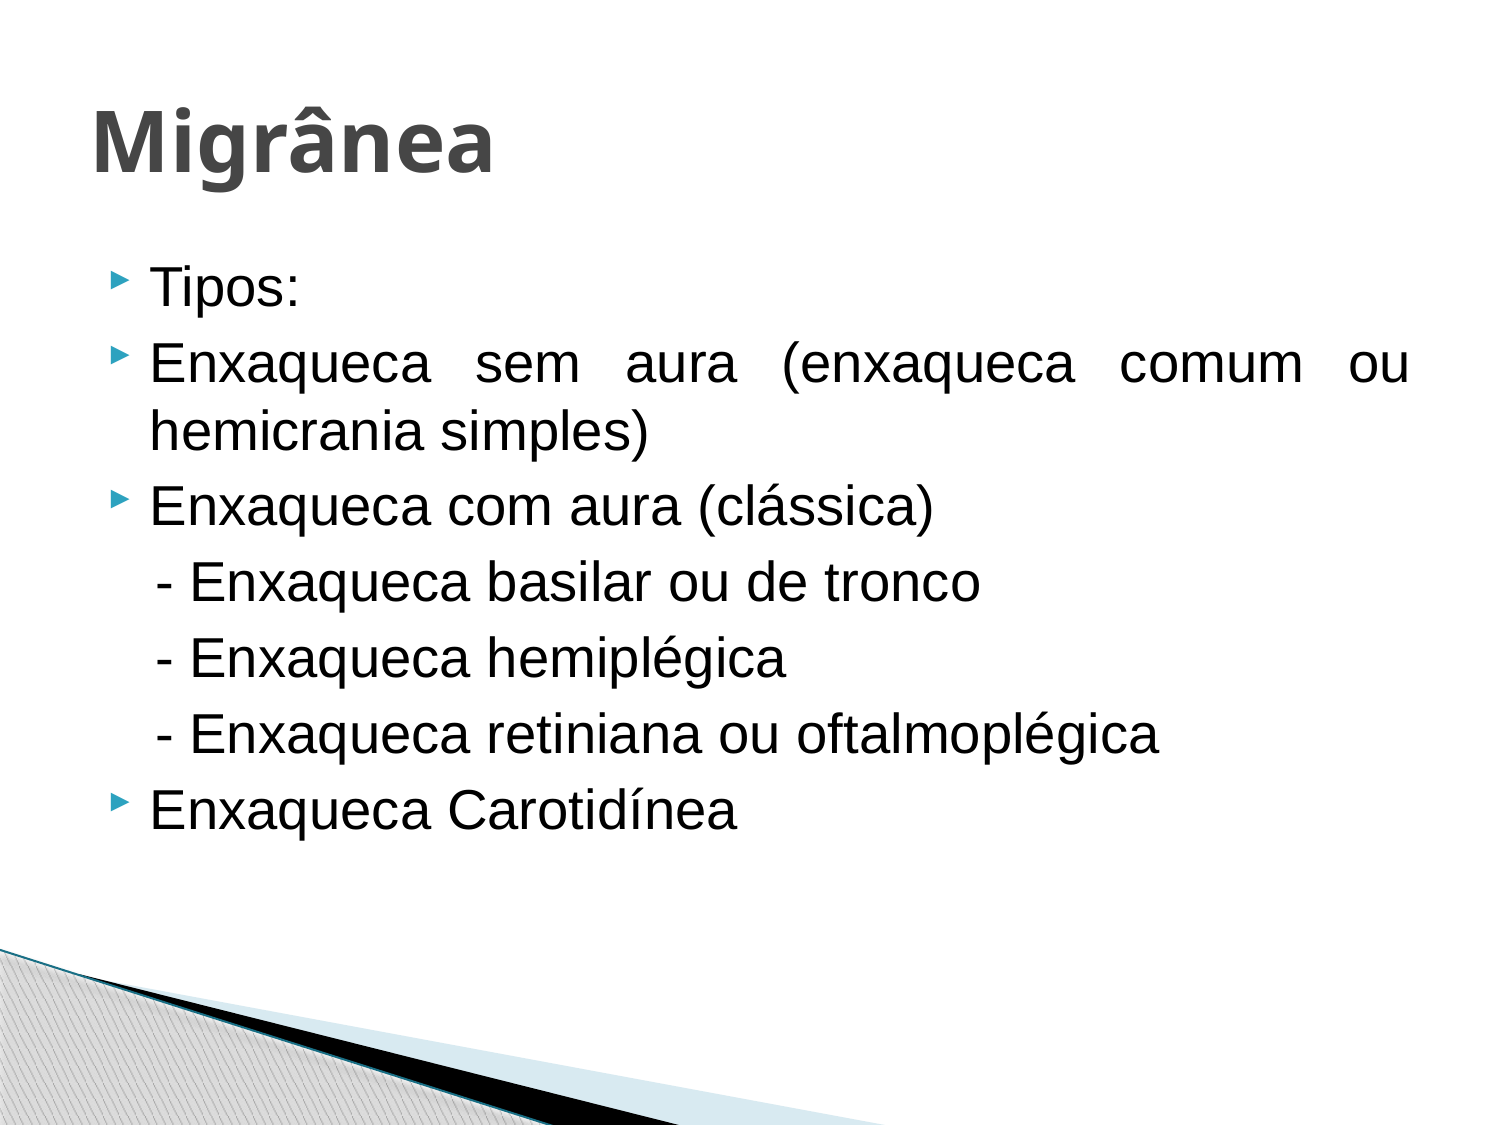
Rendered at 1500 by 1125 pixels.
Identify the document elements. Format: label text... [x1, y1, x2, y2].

list Tipos: Enxaqueca sem aura (enxaqueca comum ou hemicrania simples) Enxaqueca com aura (clássica) - Enxaqueca basilar ou de tronco - Enxaqueca hemiplégica - Enxaqueca retiniana ou oftalmoplégica Enxaqueca Carotidínea [75, 243, 1425, 986]
title Migrânea [75, 45, 1425, 233]
